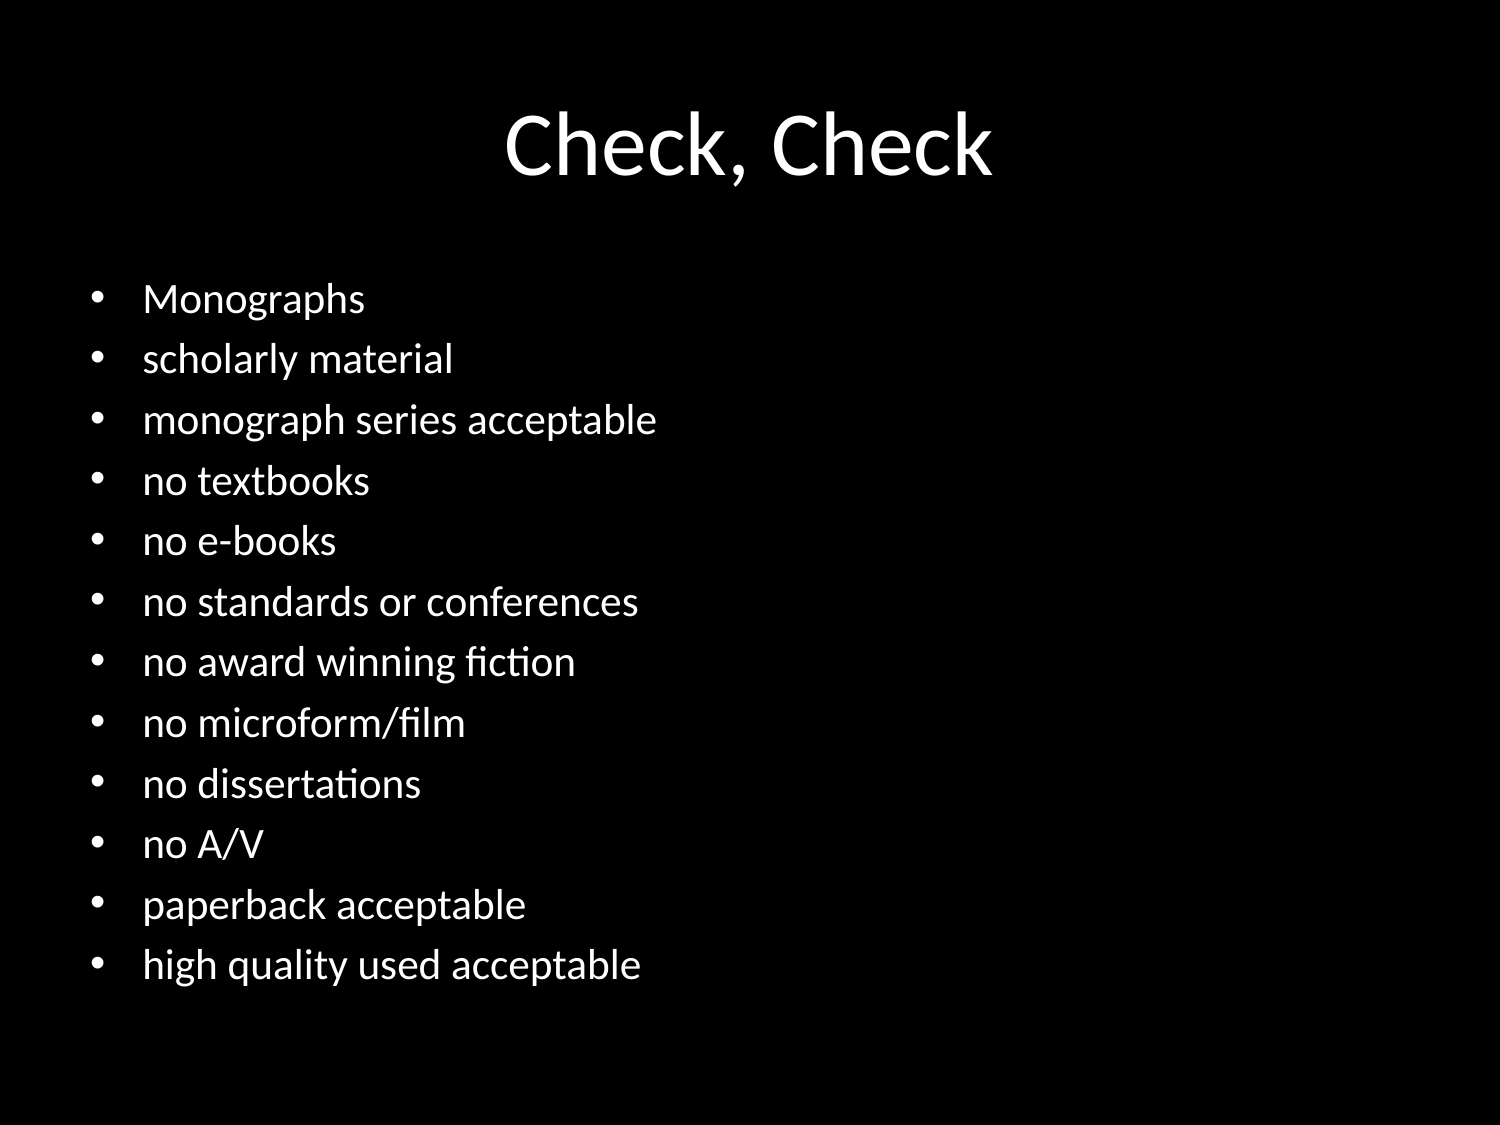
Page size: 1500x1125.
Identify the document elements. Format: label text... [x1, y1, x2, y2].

title Check, Check [75, 45, 1425, 233]
list Monographs scholarly material monograph series acceptable no textbooks no e-books no standards or conferences no award winning fiction no microform/film no dissertations no A/V paperback acceptable high quality used acceptable [75, 262, 1425, 1005]
